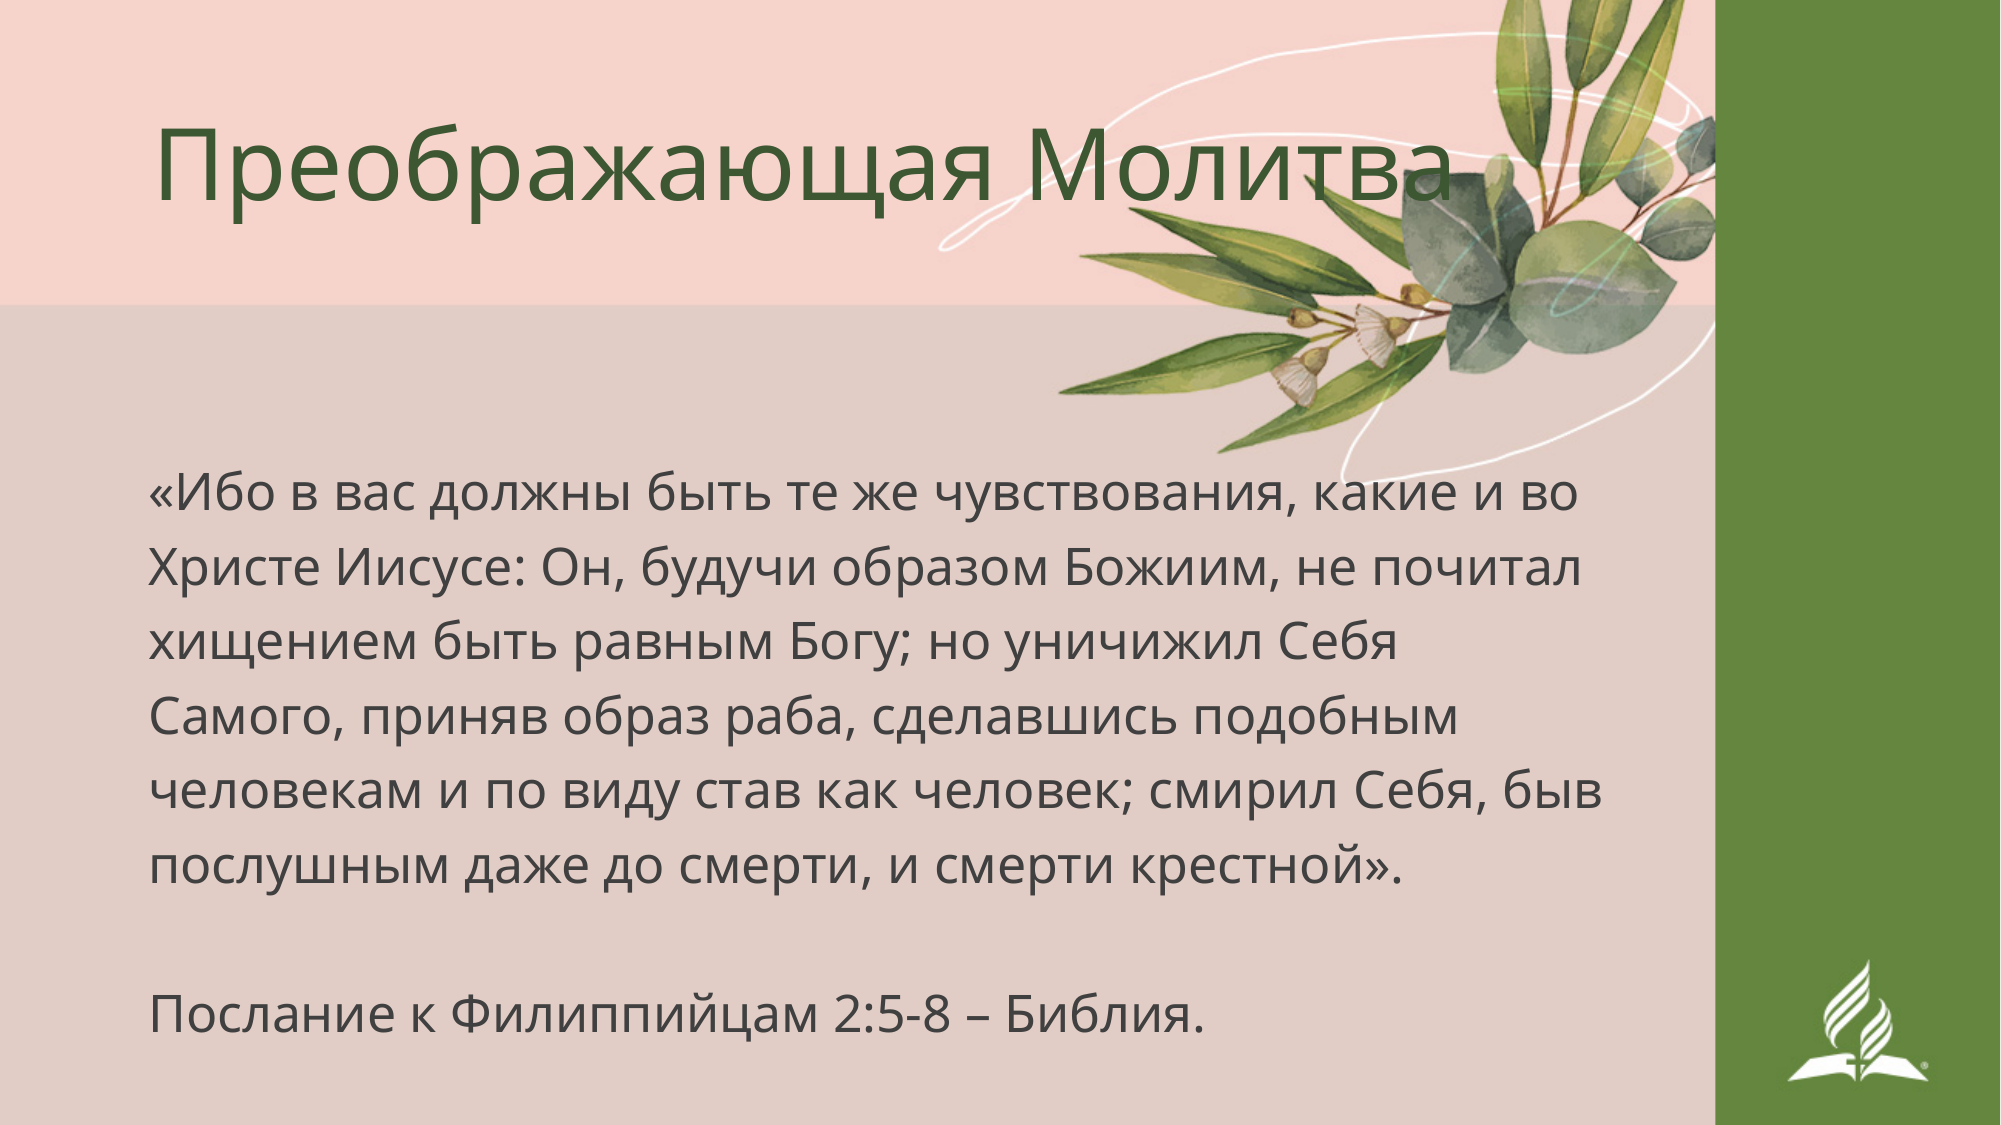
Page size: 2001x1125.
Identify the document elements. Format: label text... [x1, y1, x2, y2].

title Преображающая Молитва [137, 59, 1863, 278]
list «Ибо в вас должны быть те же чувствования, какие и во Христе Иисусе: Он, будучи образом Божиим, не почитал хищением быть равным Богу; но уничижил Себя Самого, приняв образ раба, сделавшись подобным человекам и по виду став как человек; смирил Себя, быв послушным даже до смерти, и смерти крестной». Послание к Филиппийцам 2:5-8 – Библия. [99, 424, 1625, 1066]
picture [0, 0, 2001, 1125]
